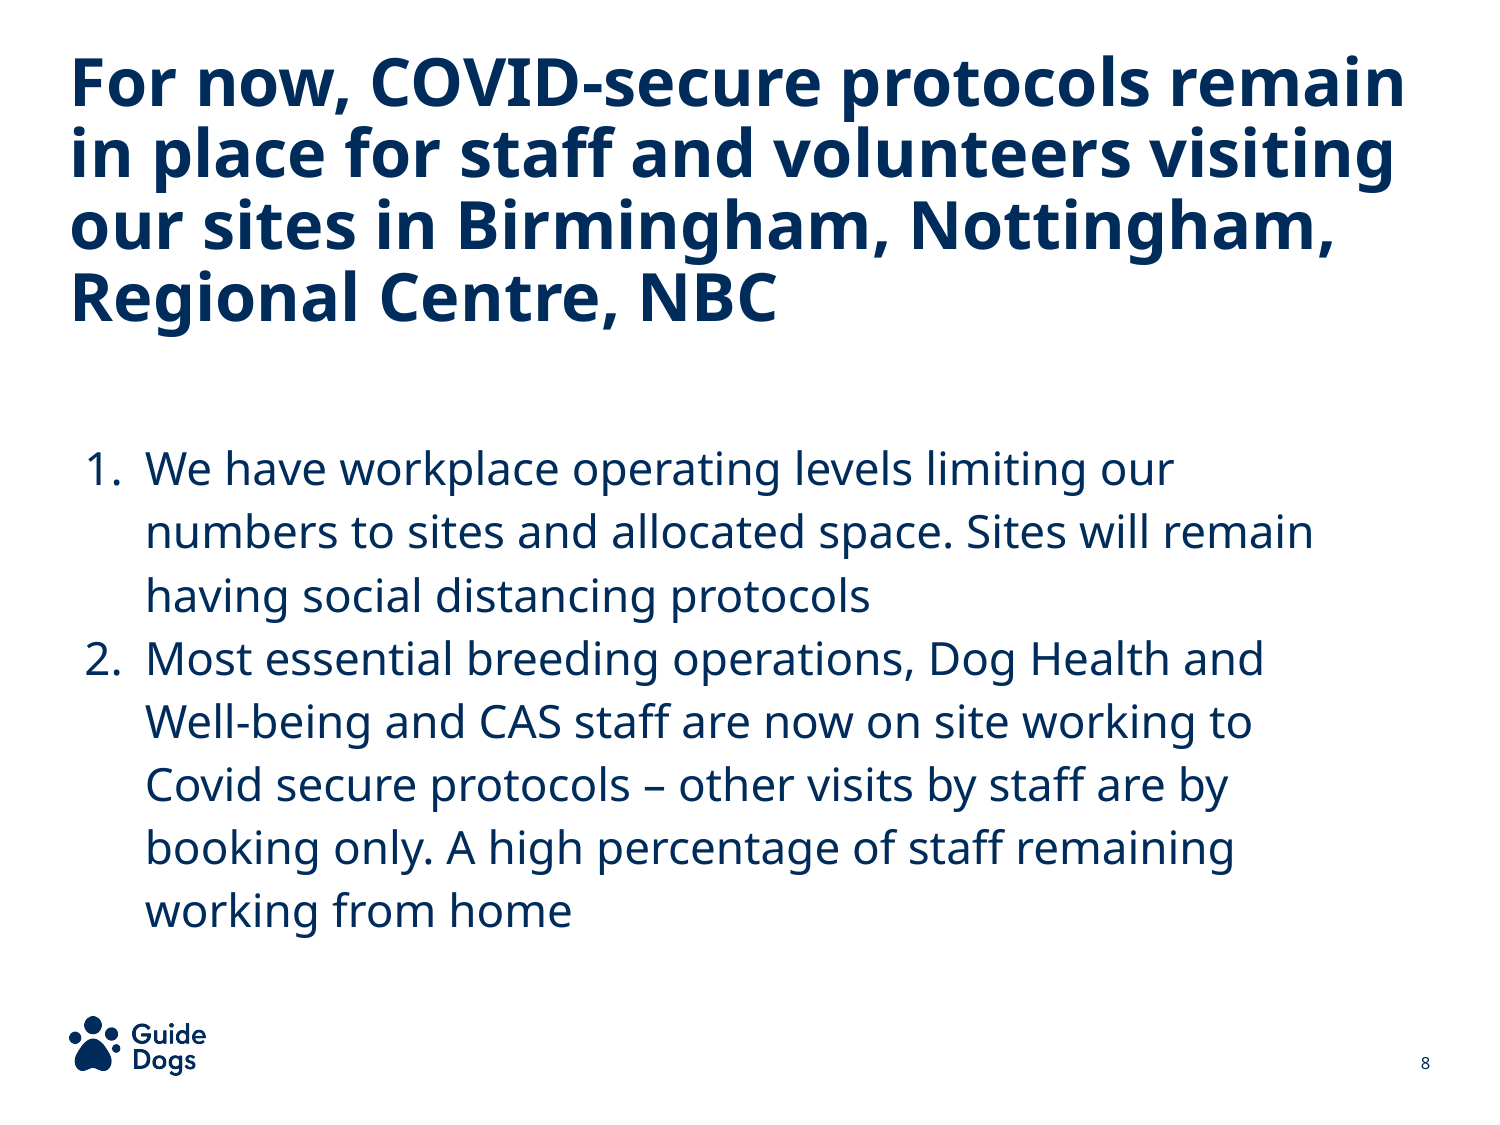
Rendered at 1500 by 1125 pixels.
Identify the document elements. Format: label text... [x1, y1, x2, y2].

list For now, COVID-secure protocols remain in place for staff and volunteers visiting our sites in Birmingham, Nottingham, Regional Centre, NBC [69, 48, 1431, 202]
list We have workplace operating levels limiting our numbers to sites and allocated space. Sites will remain having social distancing protocols Most essential breeding operations, Dog Health and Well-being and CAS staff are now on site working to Covid secure protocols – other visits by staff are by booking only. A high percentage of staff remaining working from home [69, 283, 1366, 967]
slide_number ‹#› [1383, 1052, 1431, 1078]
picture [69, 1016, 206, 1076]
